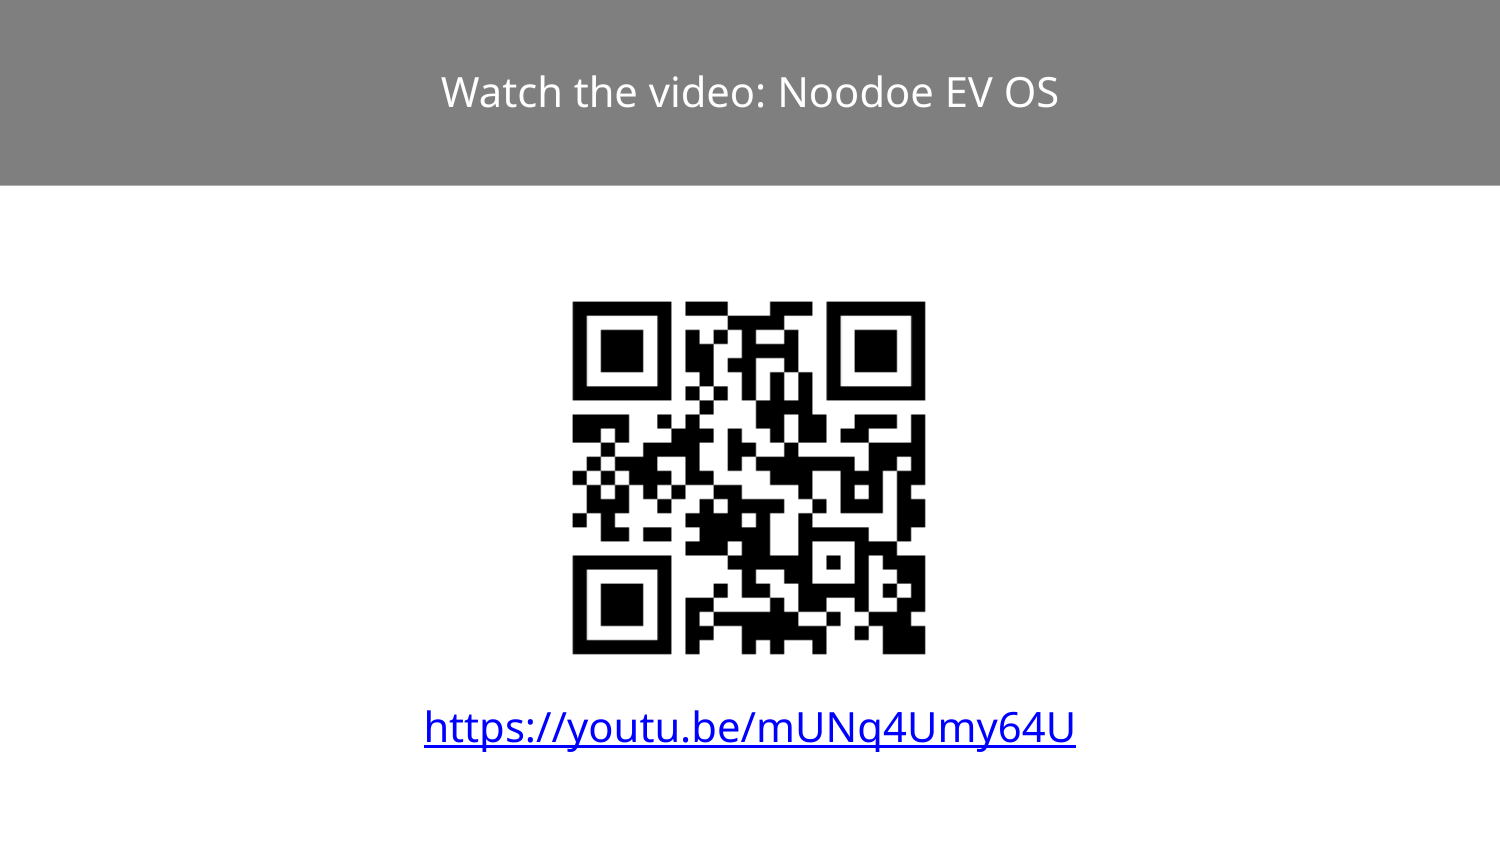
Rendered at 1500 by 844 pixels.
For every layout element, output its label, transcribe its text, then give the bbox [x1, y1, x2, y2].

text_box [0, 0, 1500, 186]
text_box https://youtu.be/mUNq4Umy64U [41, 681, 1459, 777]
picture [515, 244, 985, 714]
